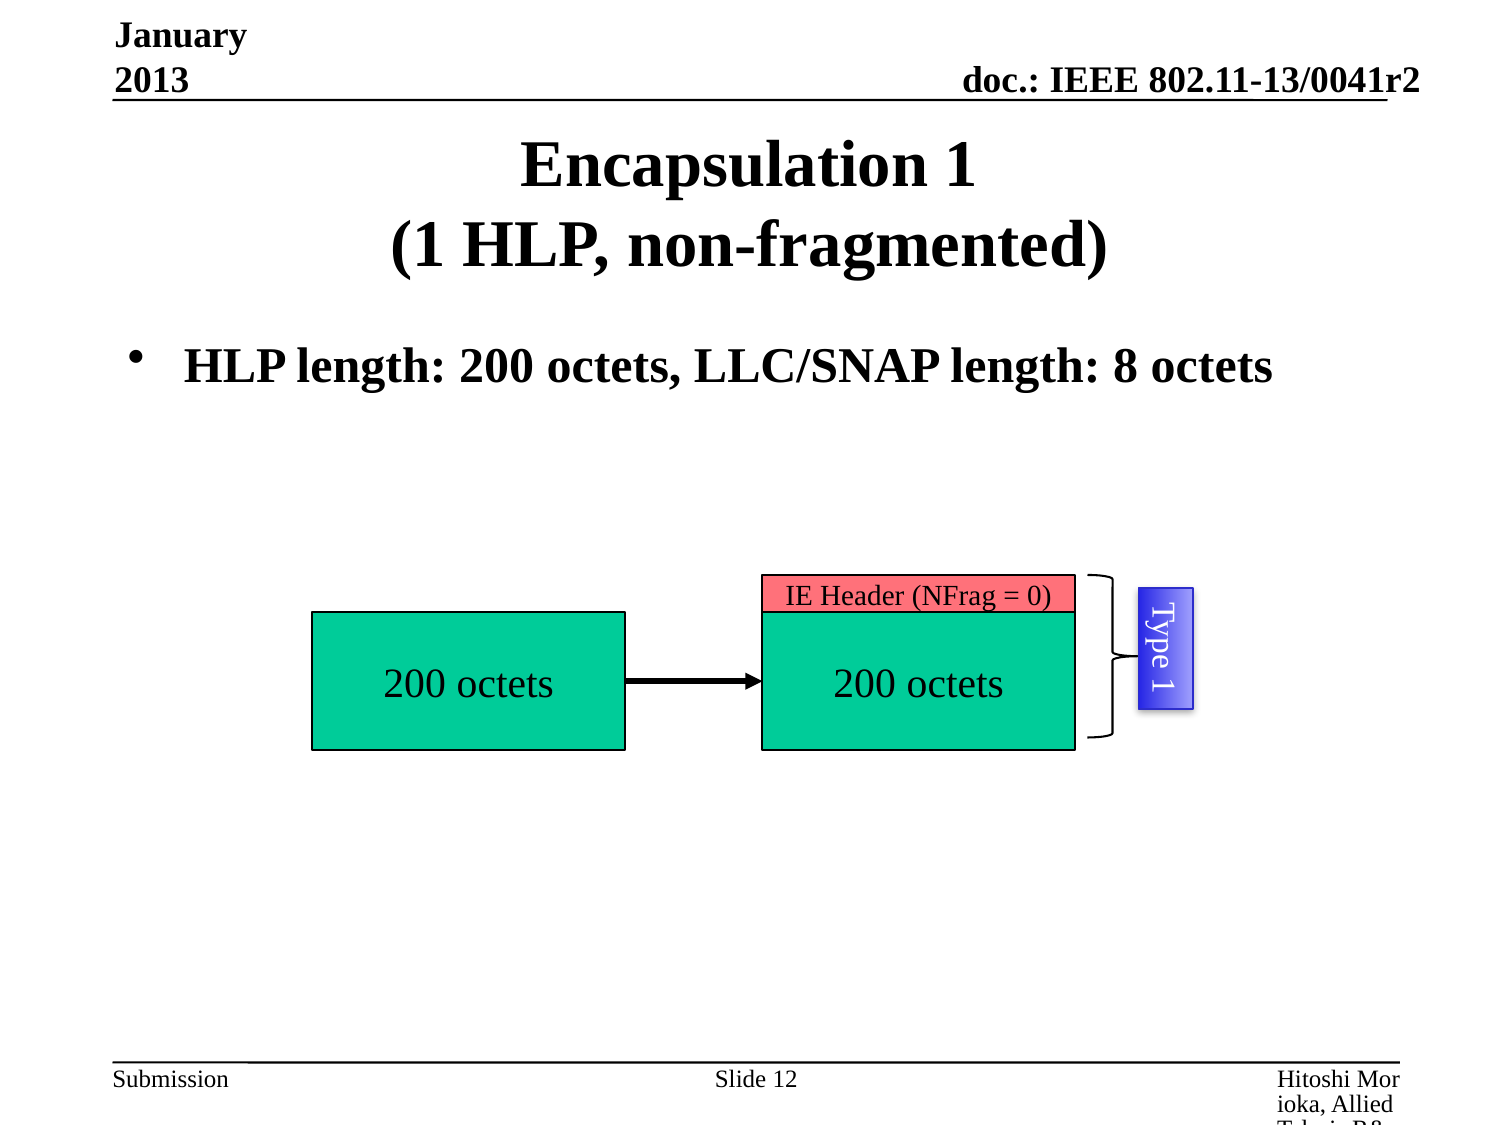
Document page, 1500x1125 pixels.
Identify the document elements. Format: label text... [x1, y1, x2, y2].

text_box 200 octets [762, 613, 1075, 750]
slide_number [114, 54, 272, 101]
title Encapsulation 1 (1 HLP, non-fragmented) [112, 112, 1388, 288]
list HLP length: 200 octets, LLC/SNAP length: 8 octets [112, 324, 1388, 526]
footer Hitoshi Morioka, Allied Telesis R&D Center [1276, 1061, 1402, 1093]
text_box IE Header (NFrag = 0) [762, 575, 1075, 613]
text_box 200 octets [312, 612, 625, 750]
text_box [1087, 574, 1133, 738]
text_box Type 1 [1138, 587, 1194, 710]
slide_number Slide 12 [712, 1061, 800, 1093]
